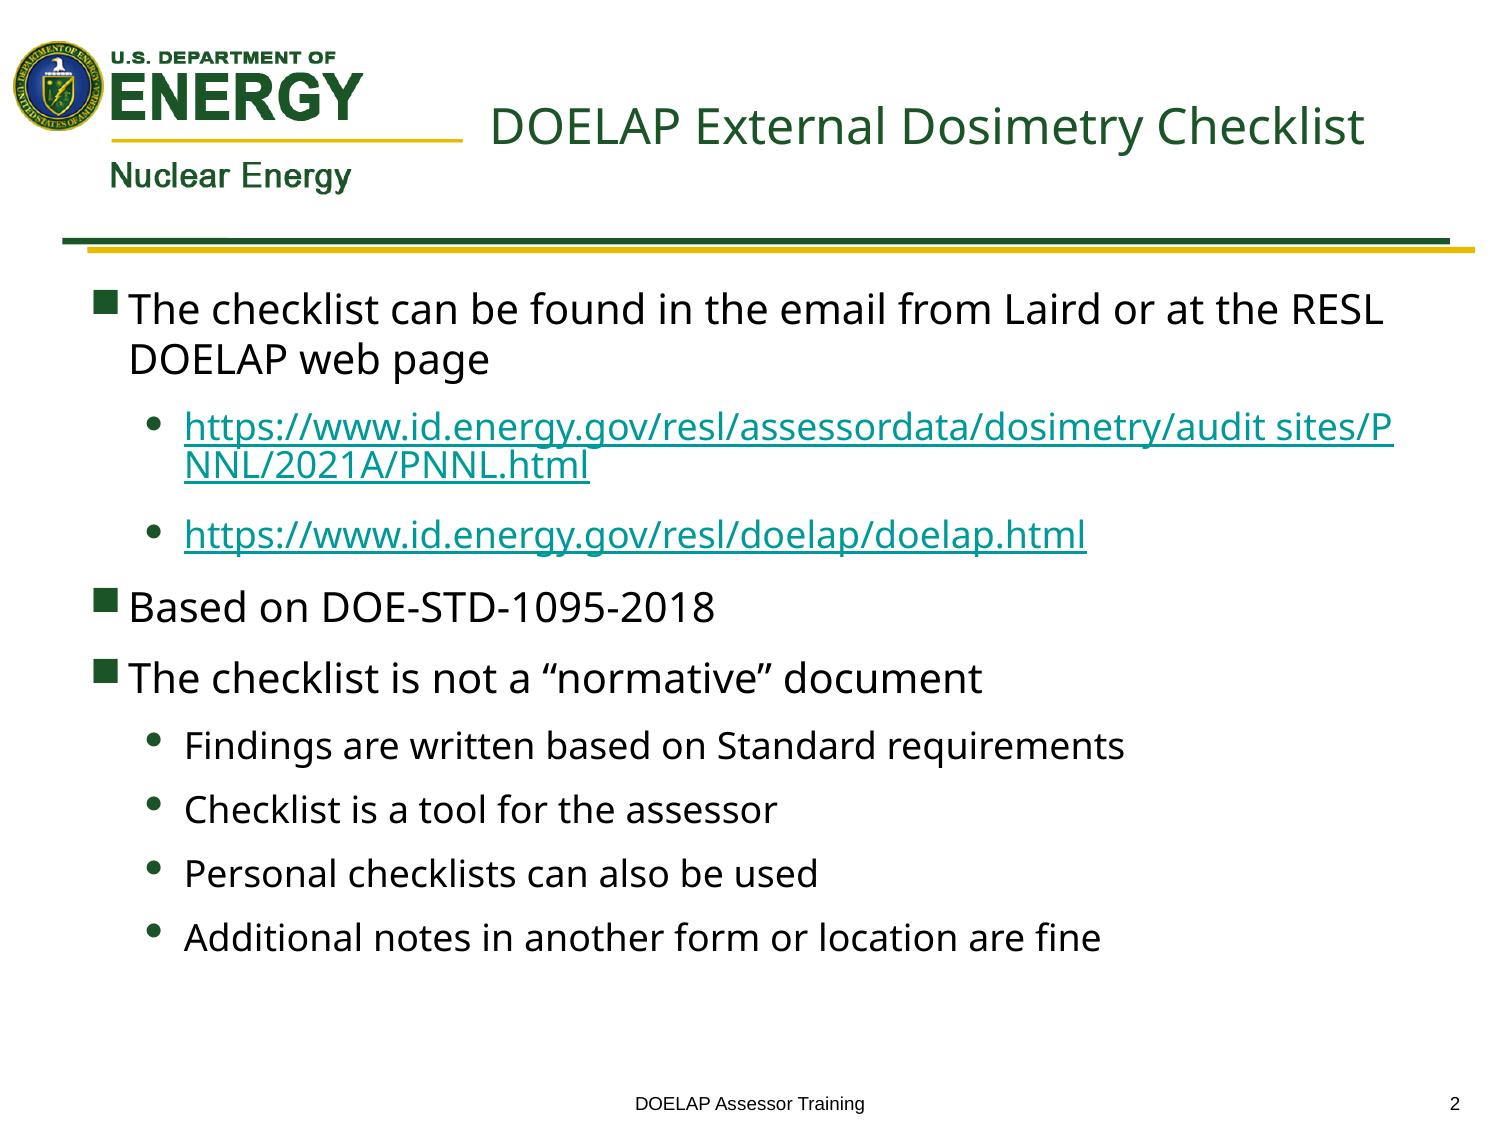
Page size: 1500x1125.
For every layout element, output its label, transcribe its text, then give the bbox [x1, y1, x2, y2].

title DOELAP External Dosimetry Checklist [474, 24, 1426, 226]
footer DOELAP Assessor Training [512, 1084, 988, 1125]
list The checklist can be found in the email from Laird or at the RESL DOELAP web page https://www.id.energy.gov/resl/assessordata/dosimetry/audit sites/PNNL/2021A/PNNL.html https://www.id.energy.gov/resl/doelap/doelap.html Based on DOE-STD-1095-2018 The checklist is not a “normative” document Findings are written based on Standard requirements Checklist is a tool for the assessor Personal checklists can also be used Additional notes in another form or location are fine [74, 274, 1426, 1051]
picture [12, 14, 463, 263]
